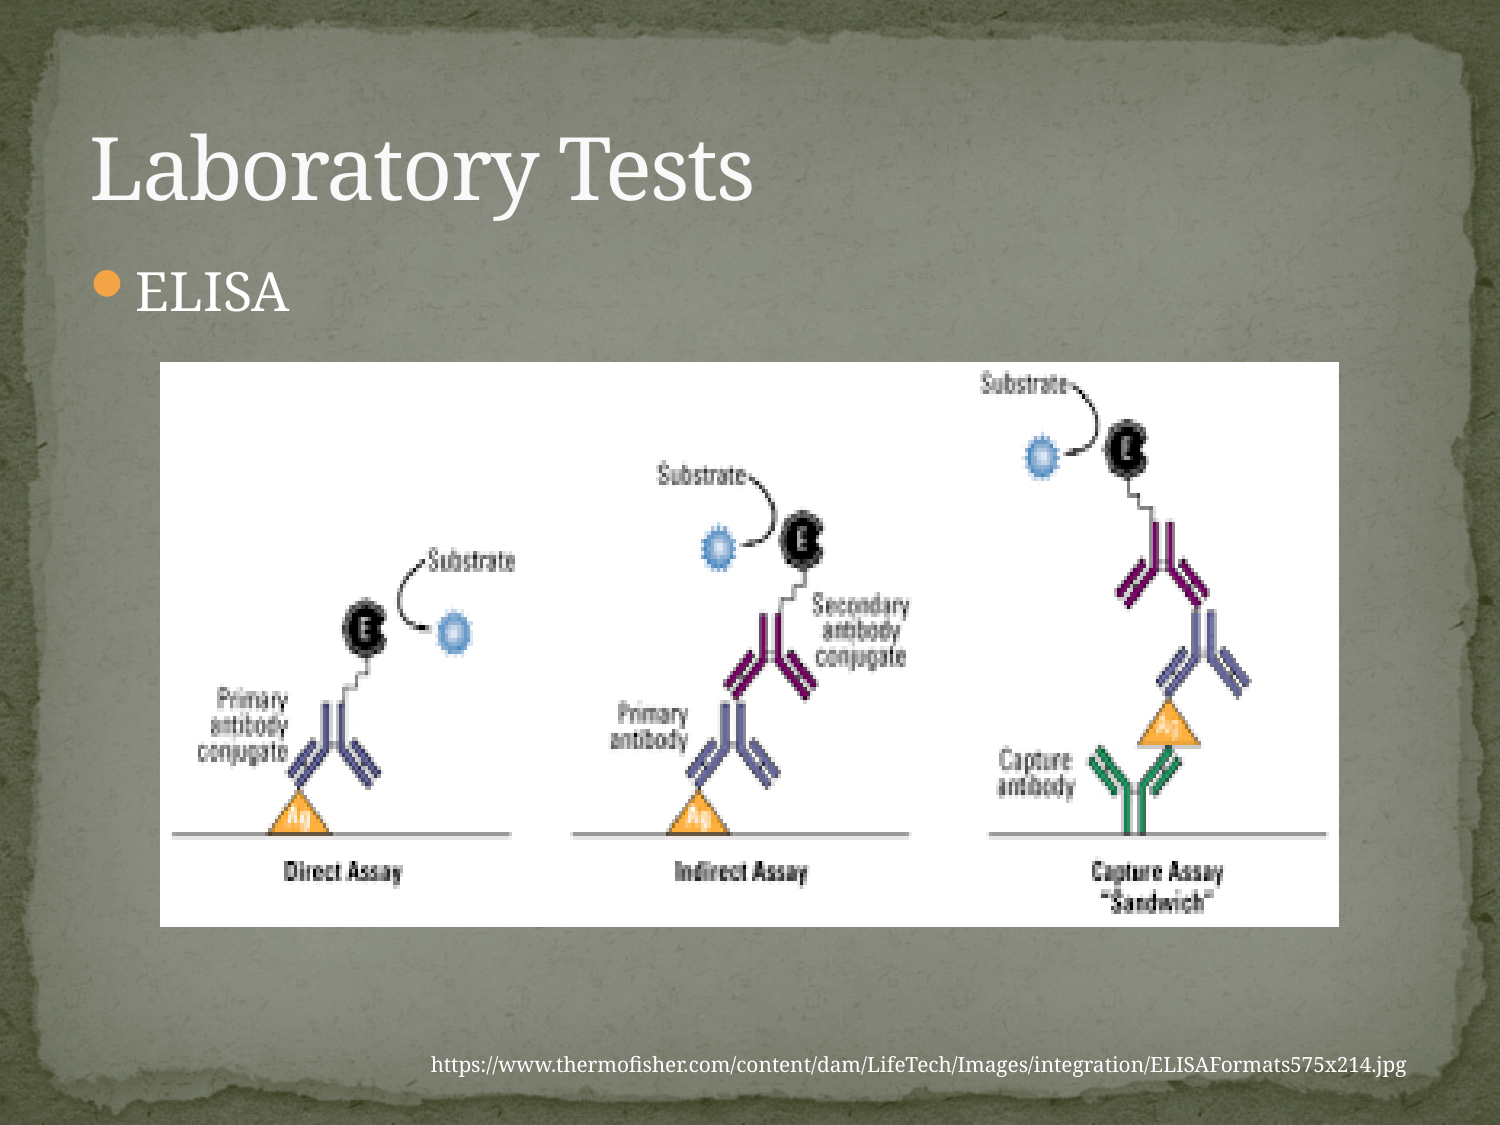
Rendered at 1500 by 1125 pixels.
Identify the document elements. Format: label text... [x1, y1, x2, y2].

list ELISA [75, 249, 1425, 1000]
text_box https://www.thermofisher.com/content/dam/LifeTech/Images/integration/ELISAFormats575x214.jpg [416, 1044, 1422, 1084]
title Laboratory Tests [74, 24, 1425, 225]
picture [160, 362, 1339, 928]
